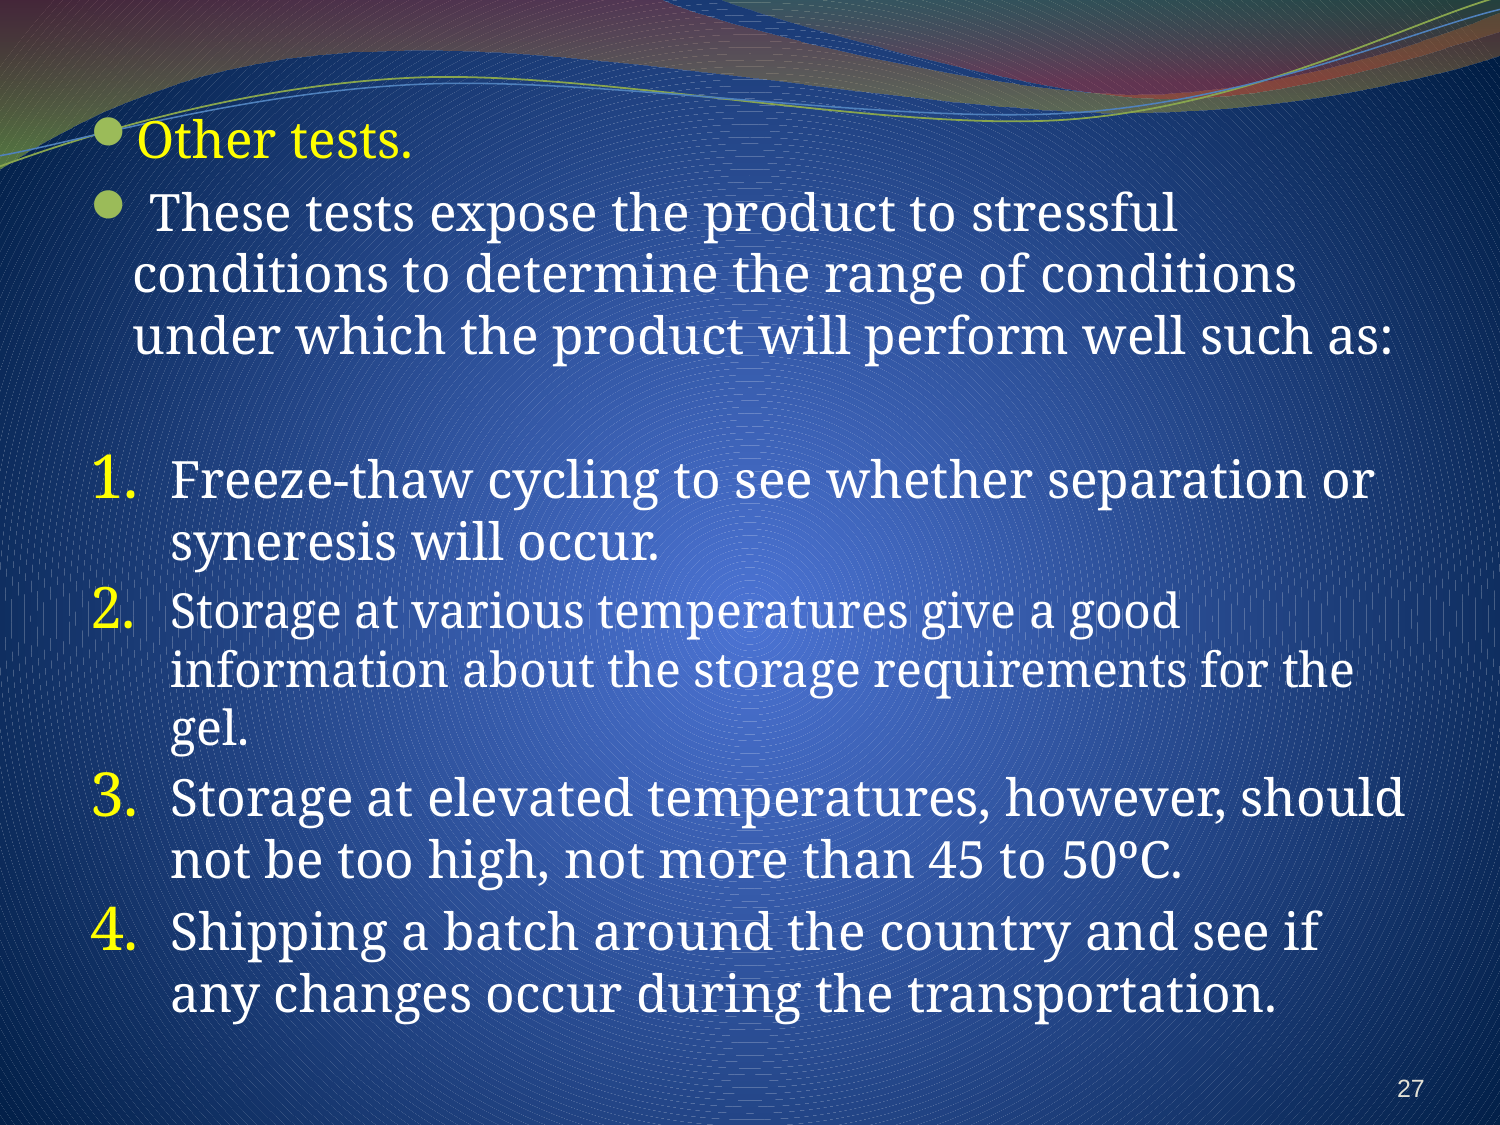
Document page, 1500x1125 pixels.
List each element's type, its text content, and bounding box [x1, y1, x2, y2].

list Other tests. These tests expose the product to stressful conditions to determine the range of conditions under which the product will perform well such as: Freeze-thaw cycling to see whether separation or syneresis will occur. Storage at various temperatures give a good information about the storage requirements for the gel. Storage at elevated temperatures, however, should not be too high, not more than 45 to 50ºC. Shipping a batch around the country and see if any changes occur during the transportation. [74, 99, 1426, 1088]
slide_number 27 [1299, 1042, 1425, 1103]
